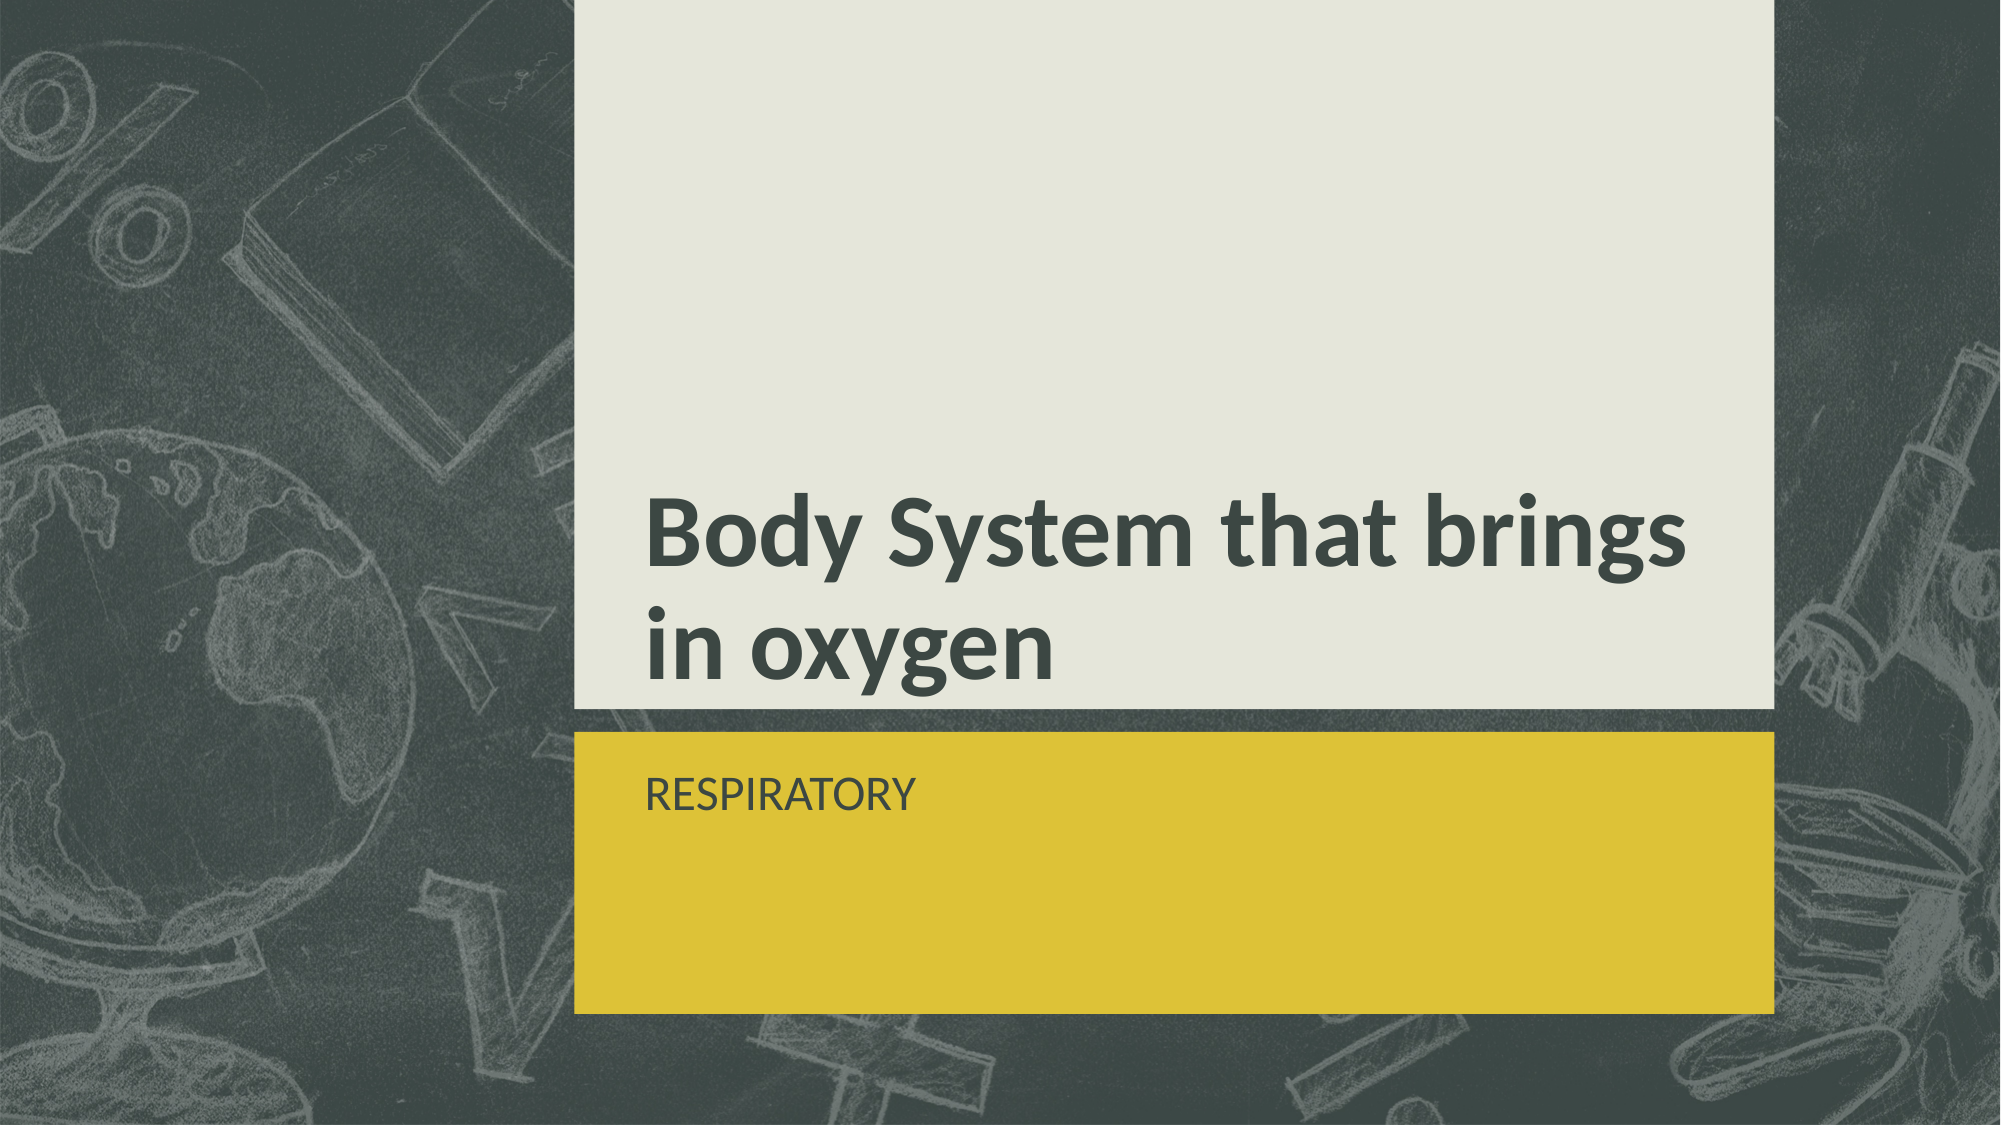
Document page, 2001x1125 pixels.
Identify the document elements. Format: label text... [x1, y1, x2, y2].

list RESPIRATORY [629, 752, 1712, 999]
picture [0, 0, 2001, 1125]
title Body System that brings in oxygen [629, 108, 1712, 710]
